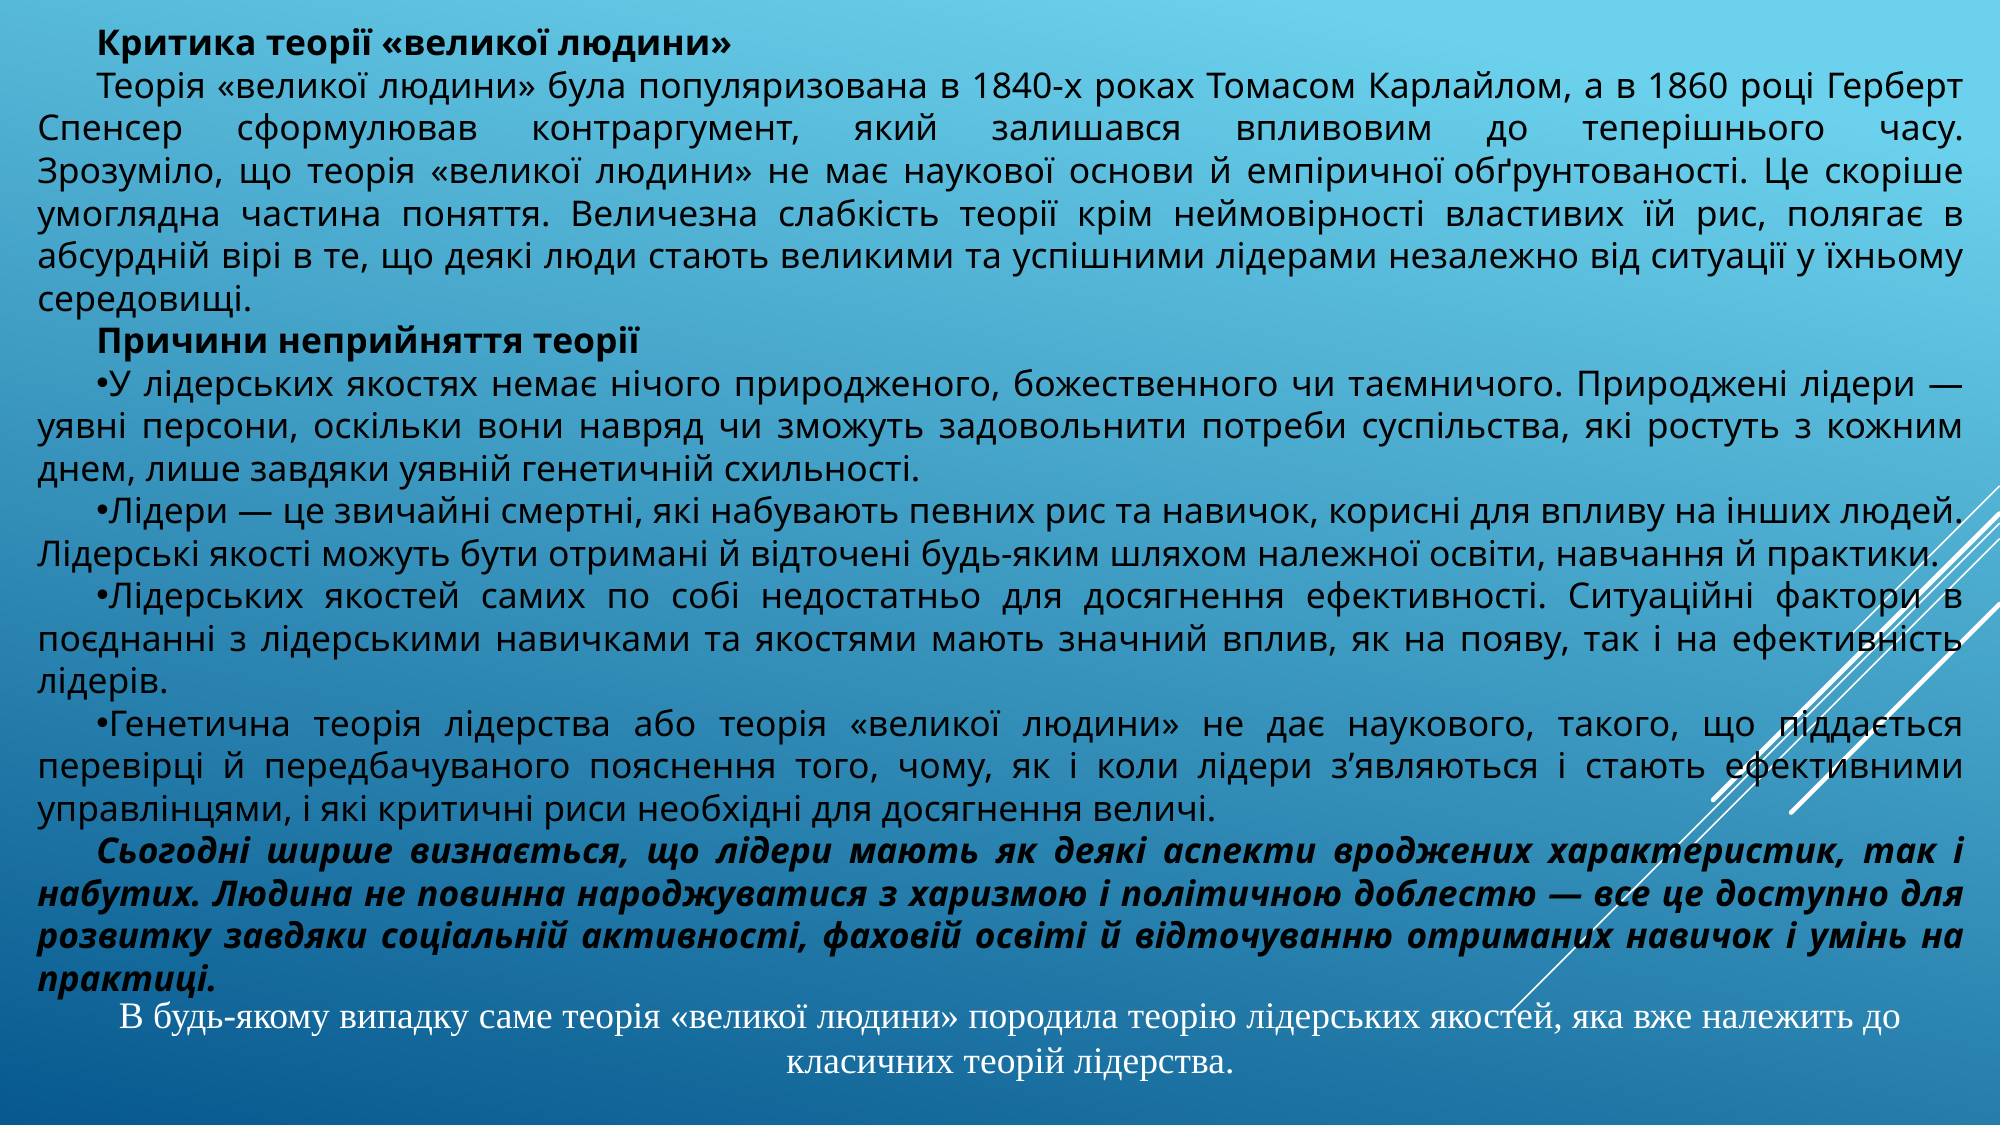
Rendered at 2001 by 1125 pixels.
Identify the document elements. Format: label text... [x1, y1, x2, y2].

text_box Критика теорії «великої людини» Теорія «великої людини» була популяризована в 1840-х роках Томасом Карлайлом, а в 1860 році Герберт Спенсер сформулював контраргумент, який залишався впливовим до теперішнього часу. Зрозуміло, що теорія «великої людини» не має наукової основи й емпіричної обґрунтованості. Це скоріше умоглядна частина поняття. Величезна слабкість теорії крім неймовірності властивих їй рис, полягає в абсурдній вірі в те, що деякі люди стають великими та успішними лідерами незалежно від ситуації у їхньому середовищі. Причини неприйняття теорії У лідерських якостях немає нічого природженого, божественного чи таємничого. Природжені лідери — уявні персони, оскільки вони навряд чи зможуть задовольнити потреби суспільства, які ростуть з кожним днем, лише завдяки уявній генетичній схильності. Лідери — це звичайні смертні, які набувають певних рис та навичок, корисні для впливу на інших людей. Лідерські якості можуть бути отримані й відточені будь-яким шляхом належної освіти, навчання й практики. Лідерських якостей самих по собі недостатньо для досягнення ефективності. Ситуаційні фактори в поєднанні з лідерськими навичками та якостями мають значний вплив, як на появу, так і на ефективність лідерів. Генетична теорія лідерства або теорія «великої людини» не дає наукового, такого, що піддається перевірці й передбачуваного пояснення того, чому, як і коли лідери з’являються і стають ефективними управлінцями, і які критичні риси необхідні для досягнення величі. Сьогодні ширше визнається, що лідери мають як деякі аспекти вроджених характеристик, так і набутих. Людина не повинна народжуватися з харизмою і політичною доблестю — все це доступно для розвитку завдяки соціальній активності, фаховій освіті й відточуванню отриманих навичок і умінь на практиці. [22, 13, 1980, 1006]
text_box В будь-якому випадку саме теорія «великої людини» породила теорію лідерських якостей, яка вже належить до класичних теорій лідерства. [32, 984, 1990, 1089]
